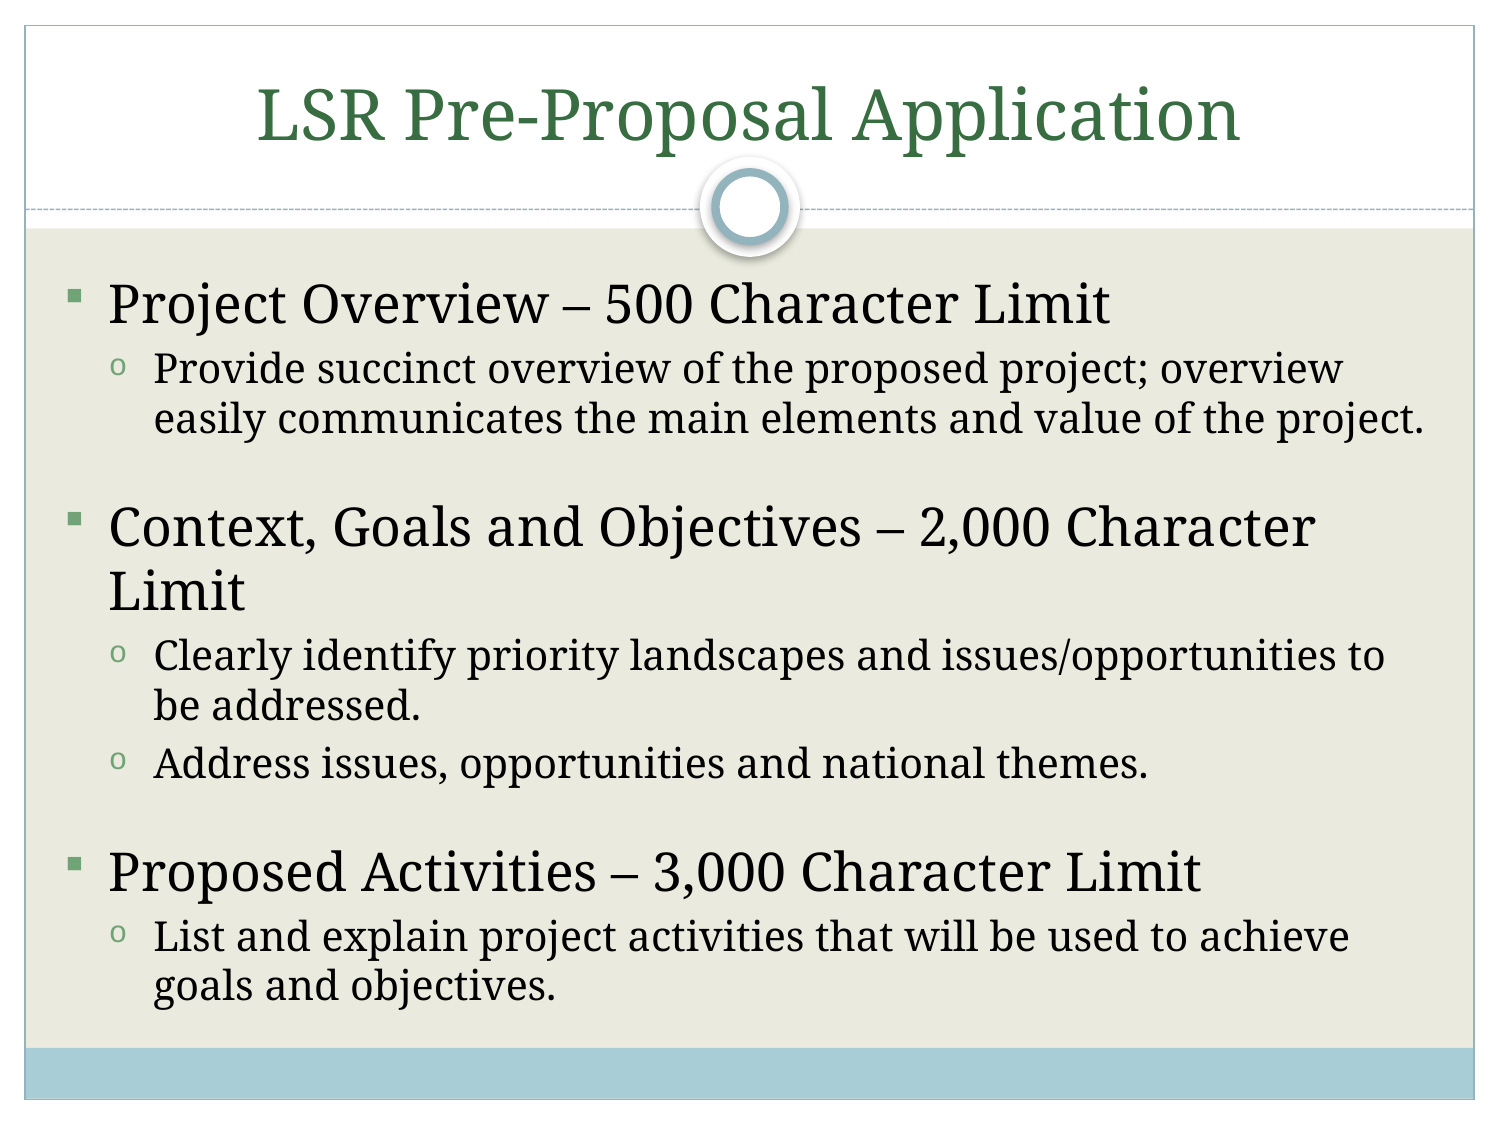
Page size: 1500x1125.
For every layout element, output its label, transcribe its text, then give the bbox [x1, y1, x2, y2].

list Project Overview – 500 Character Limit Provide succinct overview of the proposed project; overview easily communicates the main elements and value of the project. Context, Goals and Objectives – 2,000 Character Limit Clearly identify priority landscapes and issues/opportunities to be addressed. Address issues, opportunities and national themes. Proposed Activities – 3,000 Character Limit List and explain project activities that will be used to achieve goals and objectives. [49, 262, 1445, 1063]
title LSR Pre-Proposal Application [49, 37, 1450, 162]
